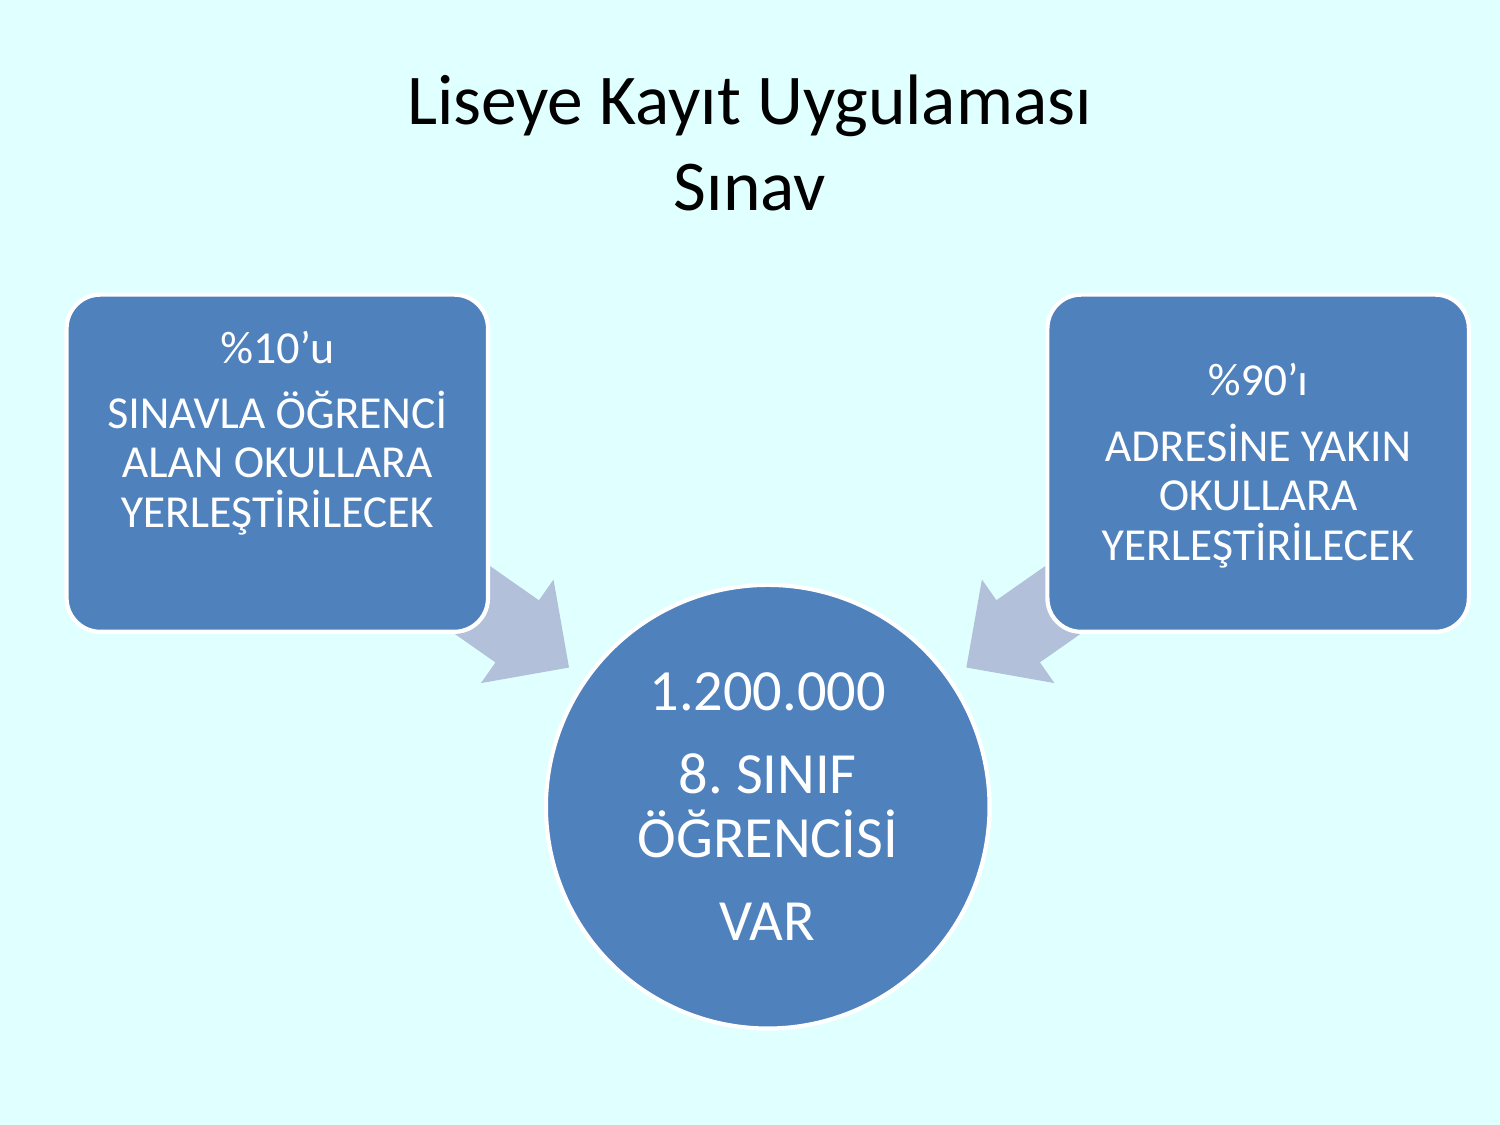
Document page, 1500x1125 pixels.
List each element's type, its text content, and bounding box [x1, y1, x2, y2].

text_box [64, 228, 1471, 1095]
title Liseye Kayıt Uygulaması Sınav [75, 45, 1425, 227]
